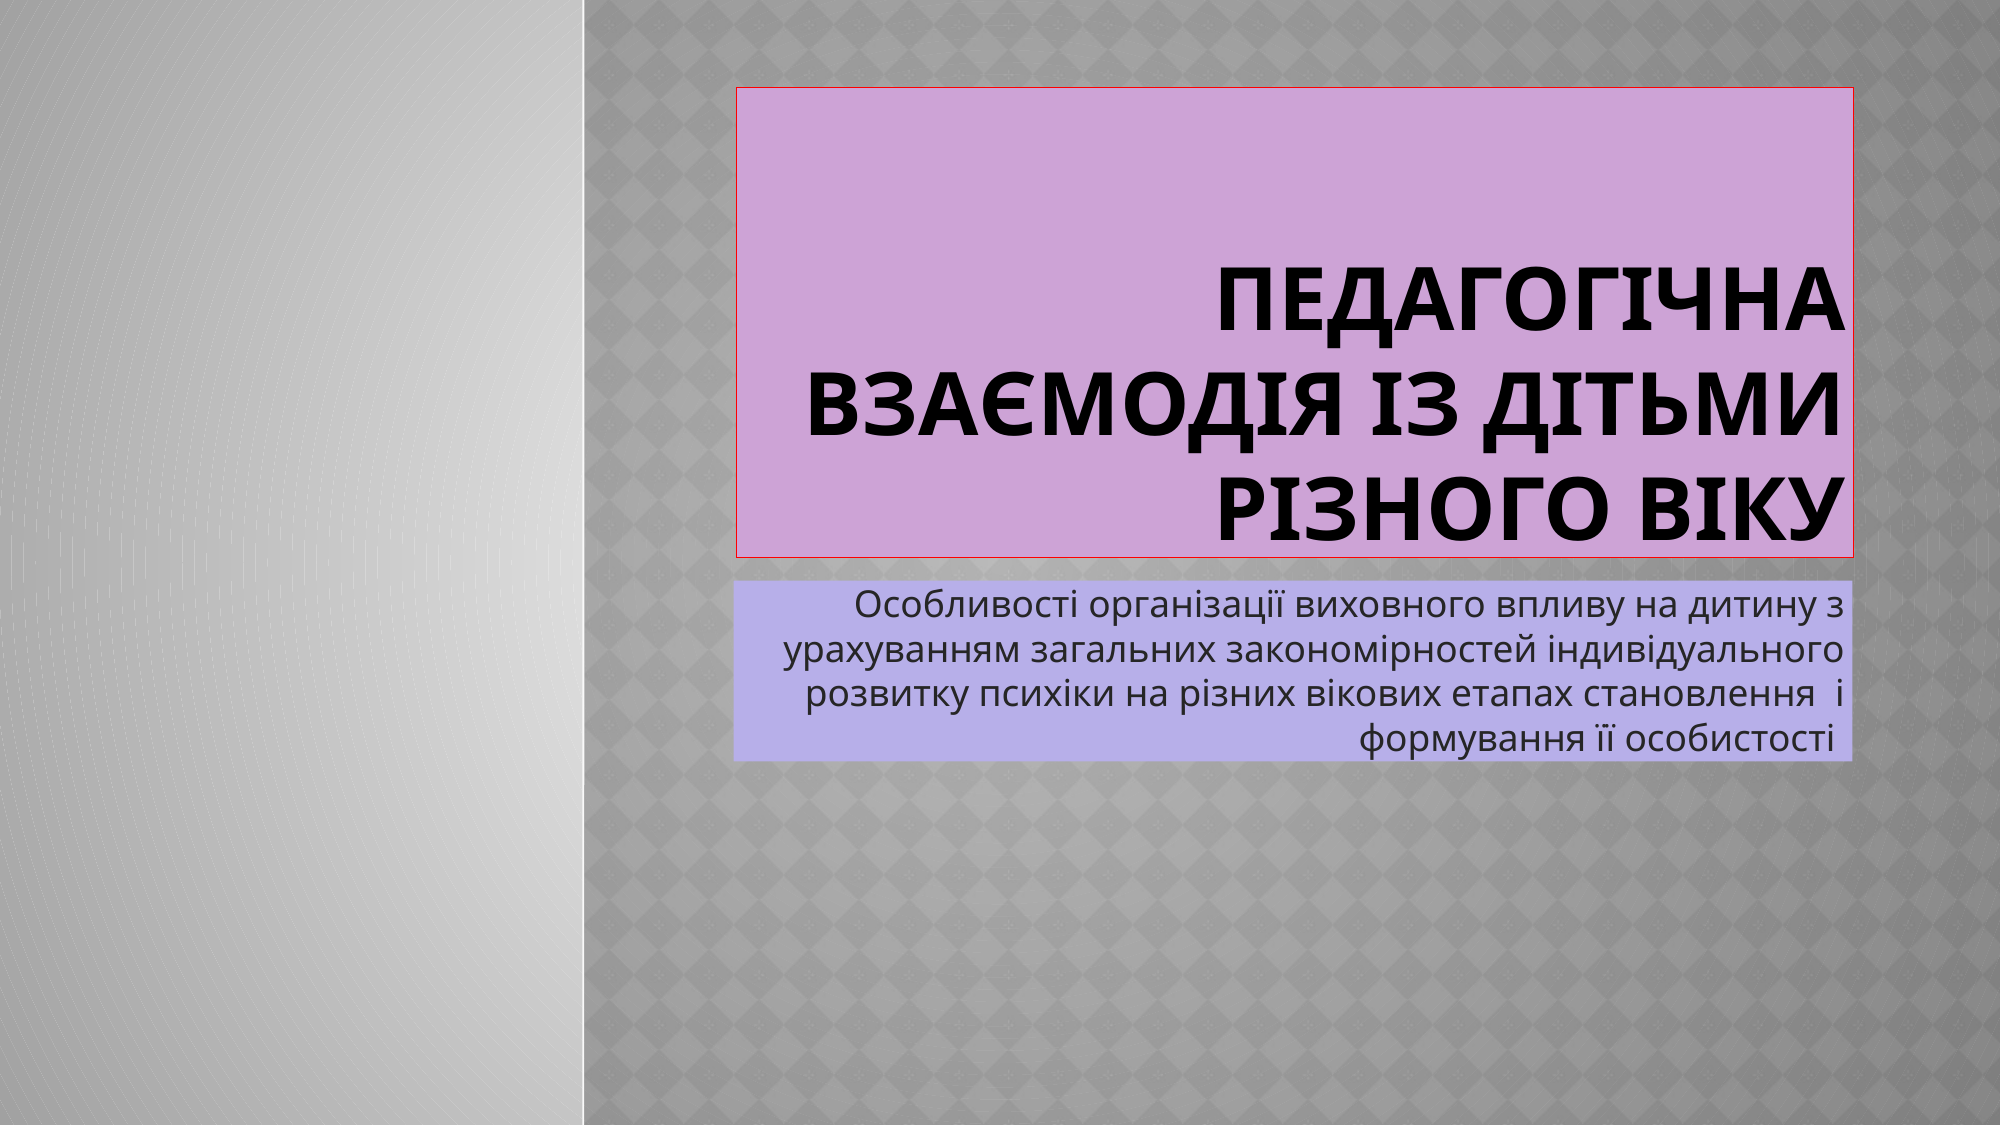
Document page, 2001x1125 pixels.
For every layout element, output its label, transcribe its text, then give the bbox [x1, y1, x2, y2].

title Педагогічна взаємодія із дітьми різного віку [736, 87, 1854, 558]
subtitle Особливості організації виховного впливу на дитину з урахуванням загальних закономірностей індивідуального розвитку психіки на різних вікових етапах становлення і формування її особистості [733, 580, 1853, 762]
